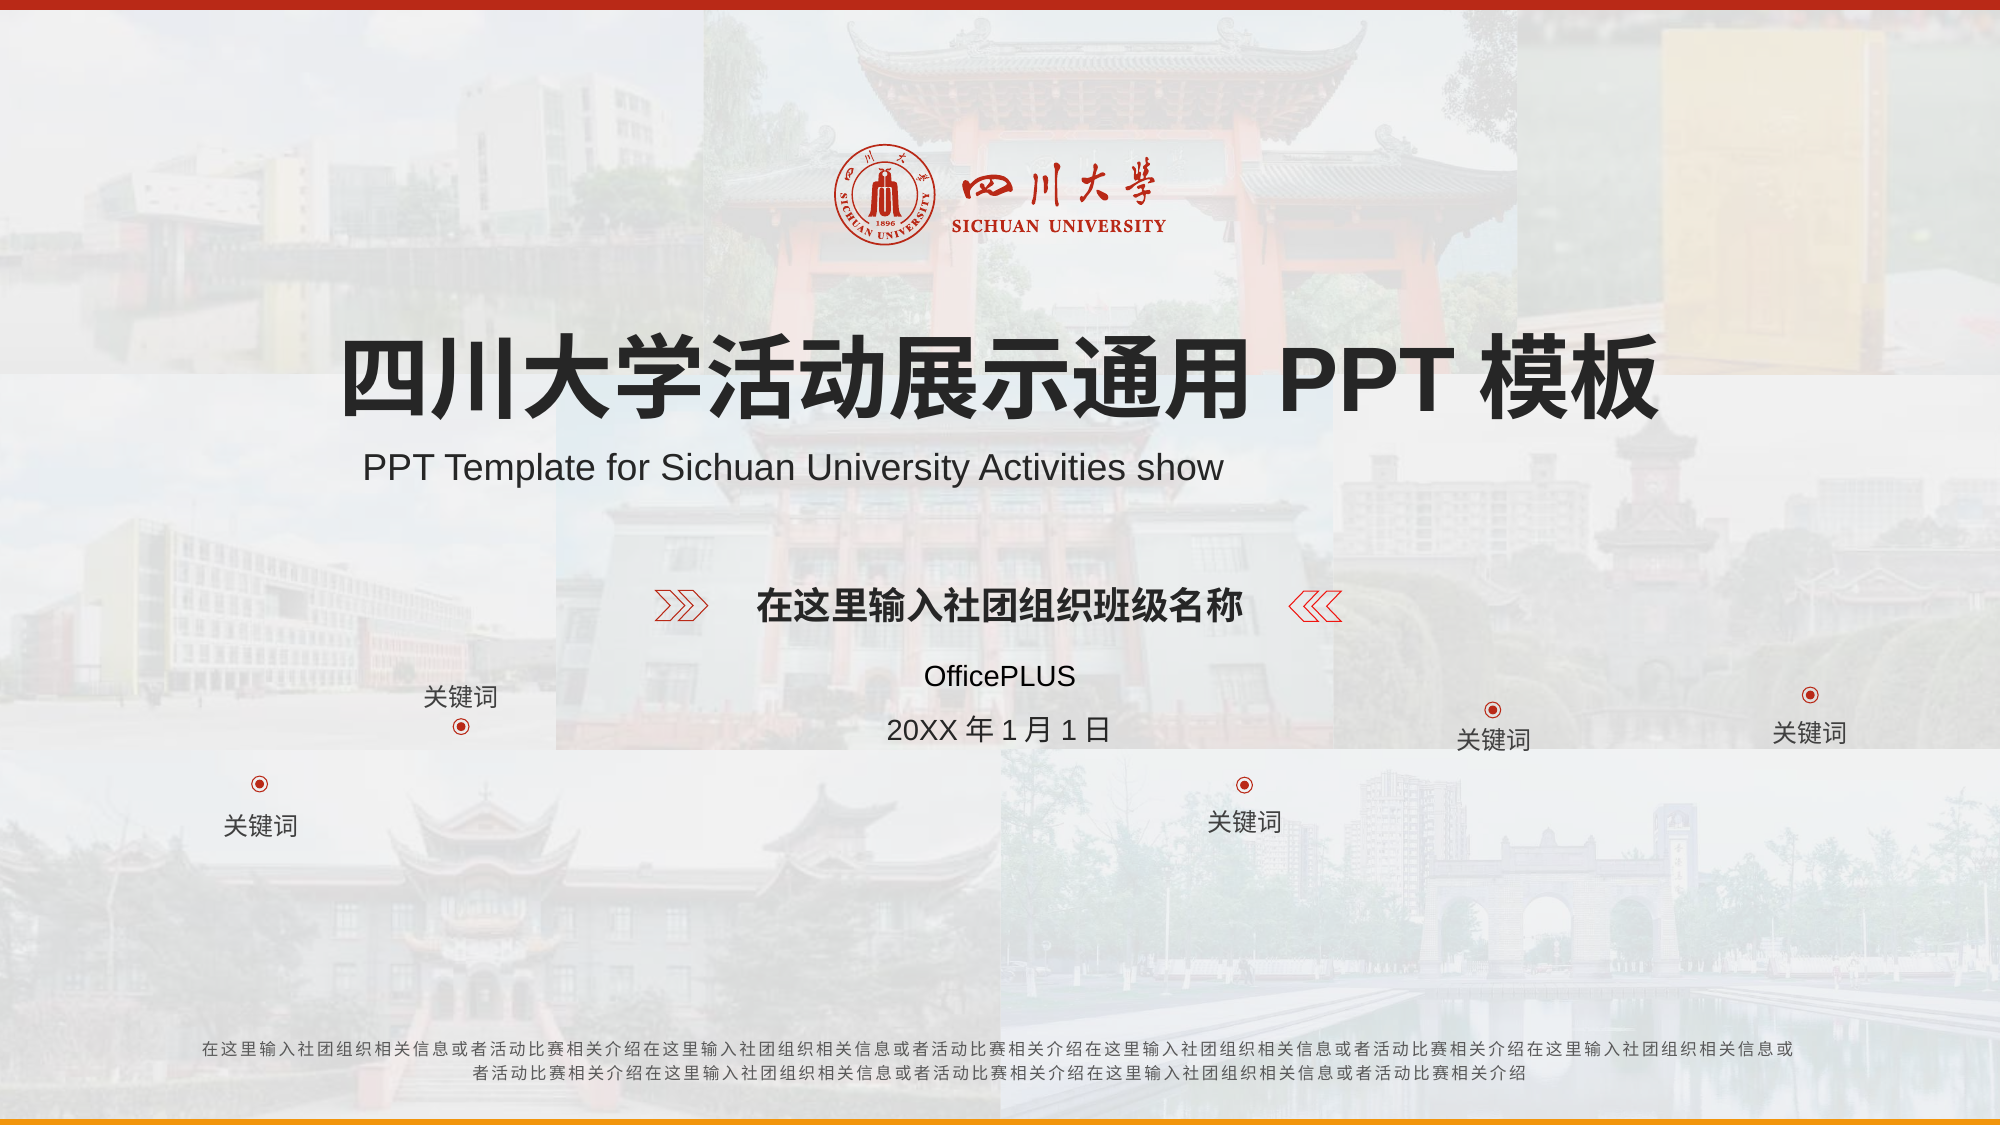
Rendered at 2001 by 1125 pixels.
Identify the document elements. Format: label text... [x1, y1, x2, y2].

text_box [655, 590, 708, 621]
text_box [1483, 700, 1502, 717]
text_box 关键词 [1171, 799, 1318, 844]
text_box [1235, 776, 1254, 795]
list 四川大学活动展示通用PPT模板 [294, 330, 1706, 433]
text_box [1289, 591, 1342, 622]
text_box [452, 719, 471, 736]
text_box 在这里输入社团组织相关信息或者活动比赛相关介绍在这里输入社团组织相关信息或者活动比赛相关介绍在这里输入社团组织相关信息或者活动比赛相关介绍在这里输入社团组织相关信息或者活动比赛相关介绍在这里输入社团组织相关信息或者活动比赛相关介绍在这里输入社团组织相关信息或者活动比赛相关介绍 [179, 1027, 1821, 1091]
text_box [1801, 686, 1820, 705]
text_box 关键词 [1737, 709, 1884, 755]
text_box 关键词 [1420, 717, 1568, 762]
list PPT Template for Sichuan University Activities show [347, 441, 1654, 496]
text_box 关键词 [187, 803, 334, 848]
text_box 在这里输入社团组织班级名称 [679, 574, 1321, 635]
text_box 关键词 [387, 673, 534, 719]
text_box 20XX年1月1日 [800, 703, 1200, 754]
text_box [250, 775, 269, 793]
text_box OfficePLUS [897, 649, 1103, 700]
